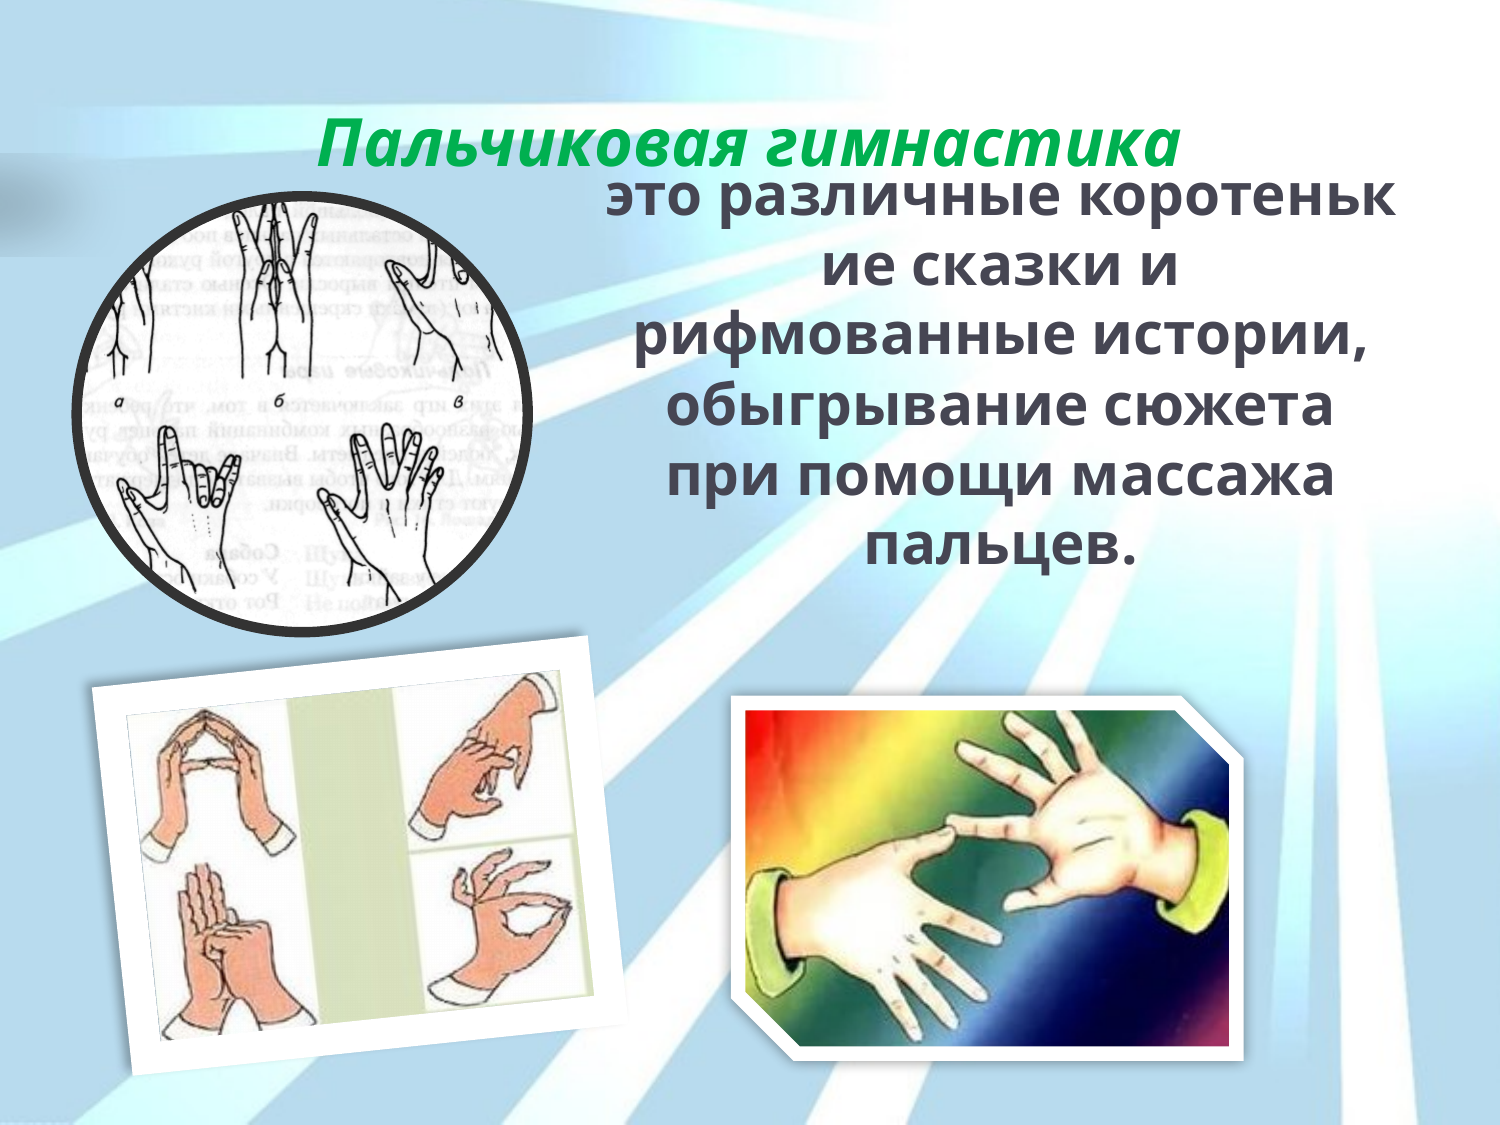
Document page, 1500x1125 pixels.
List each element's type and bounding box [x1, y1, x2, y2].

list [0, 0, 1500, 1125]
picture [76, 195, 528, 633]
picture [141, 691, 579, 1020]
picture [737, 702, 1237, 1054]
